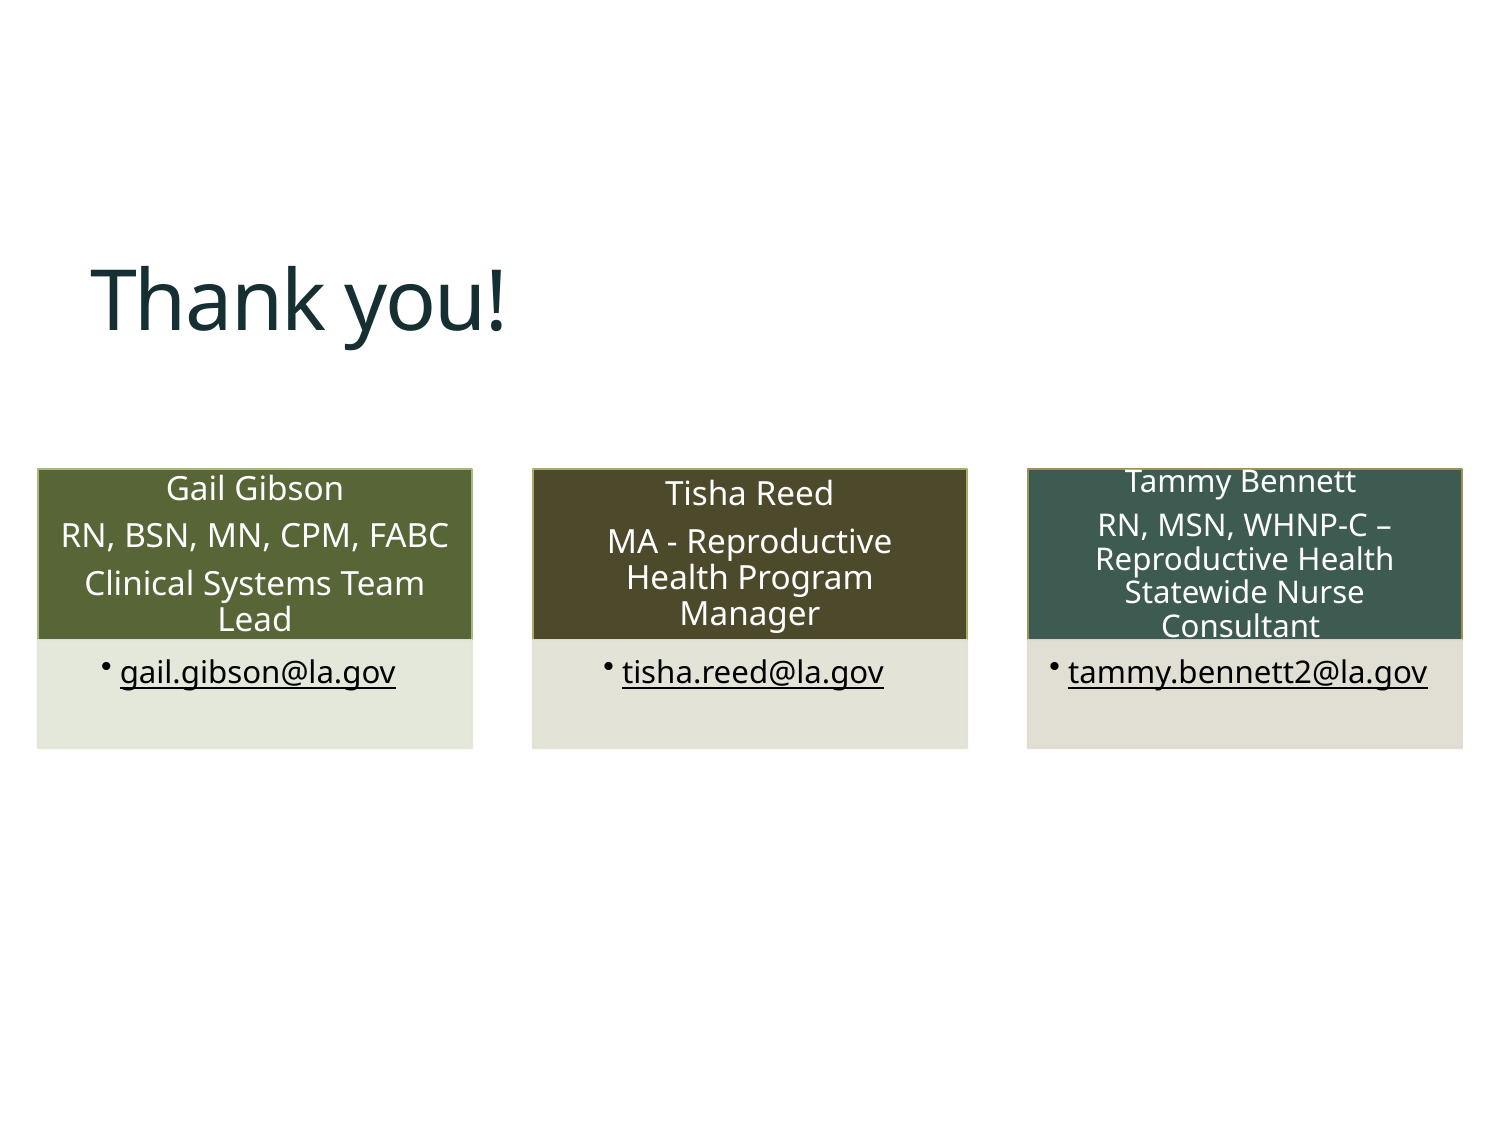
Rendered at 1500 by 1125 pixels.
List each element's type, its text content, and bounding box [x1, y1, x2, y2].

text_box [37, 304, 1463, 913]
title Thank you! [75, 203, 1401, 304]
